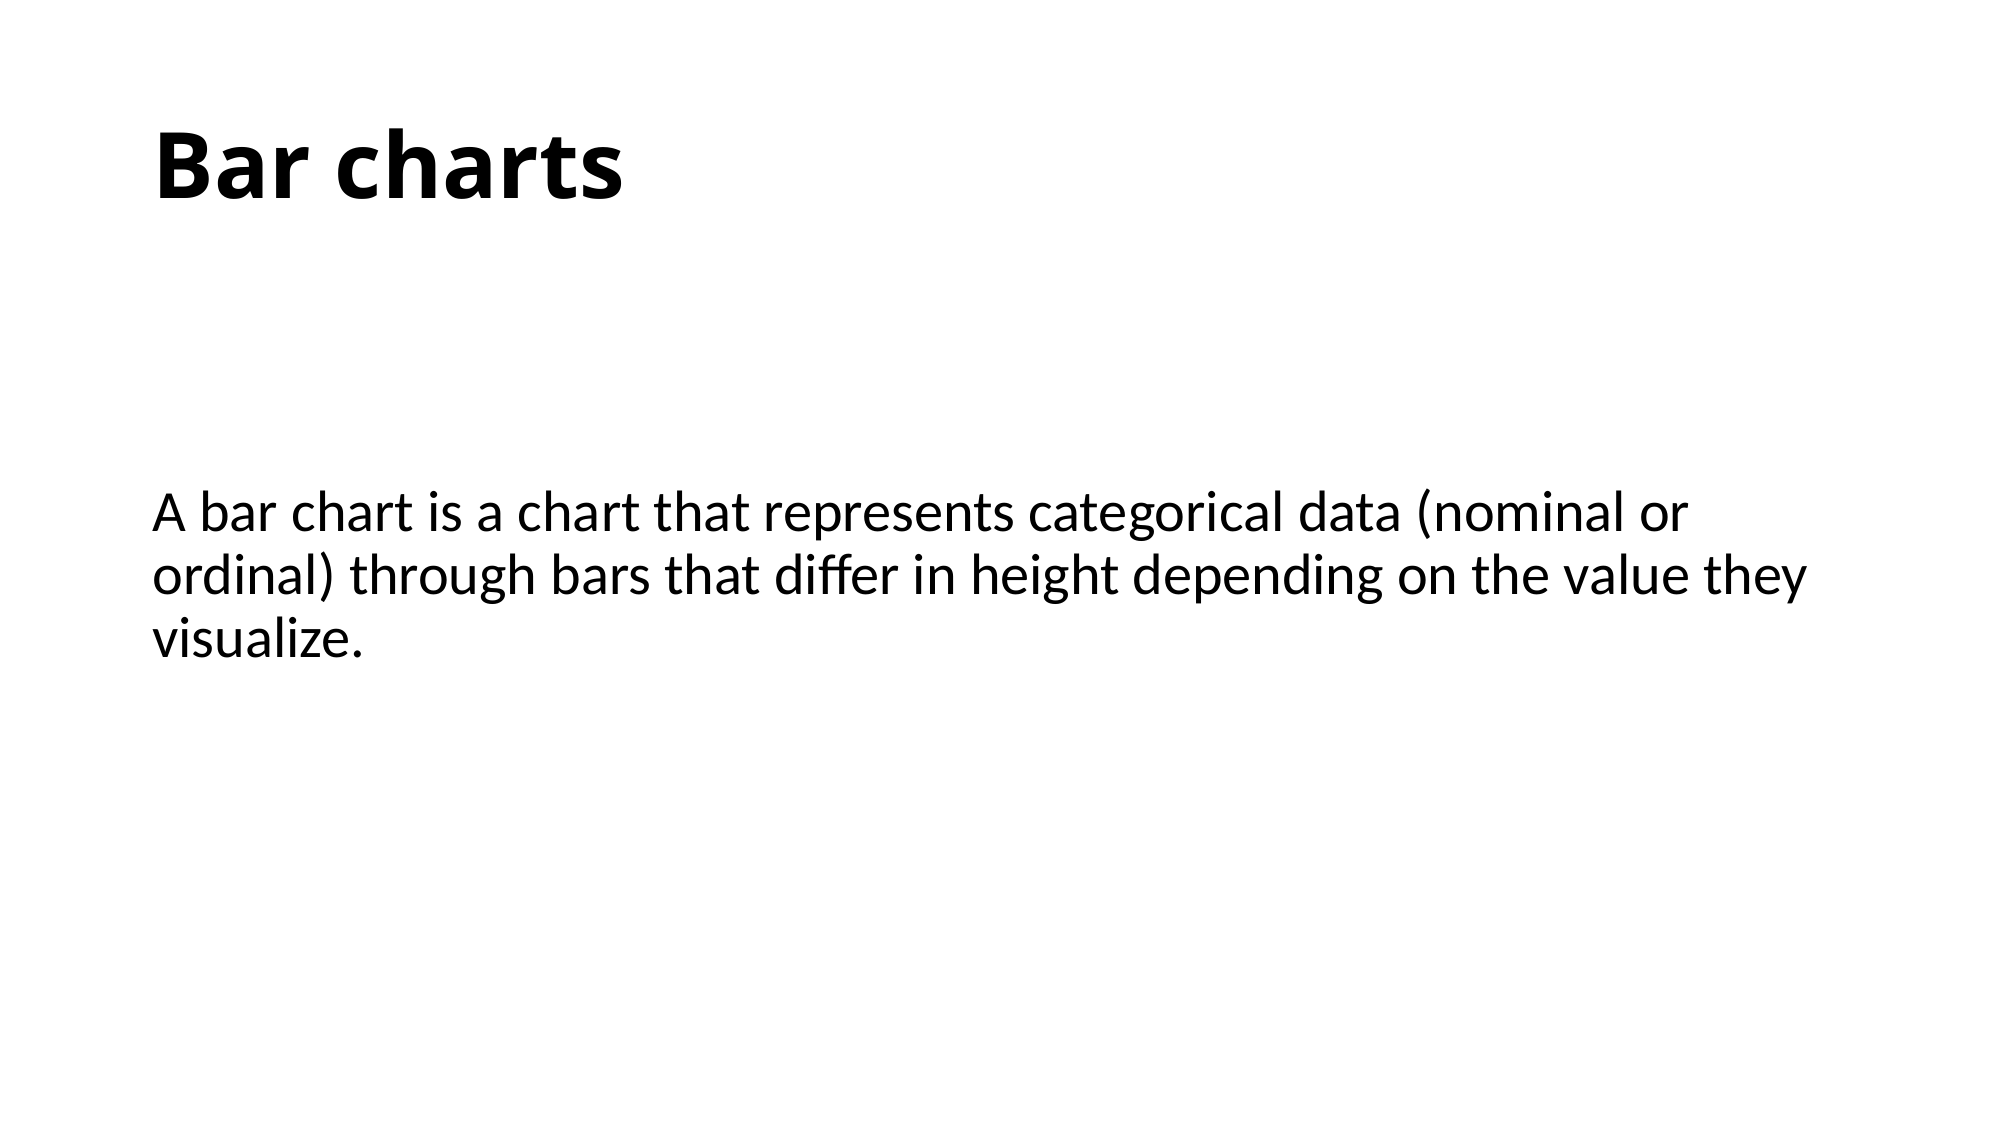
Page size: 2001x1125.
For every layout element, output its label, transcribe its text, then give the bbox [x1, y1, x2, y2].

list A bar chart is a chart that represents categorical data (nominal or ordinal) through bars that differ in height depending on the value they visualize. [137, 299, 1863, 1014]
title Bar charts [137, 59, 1863, 278]
